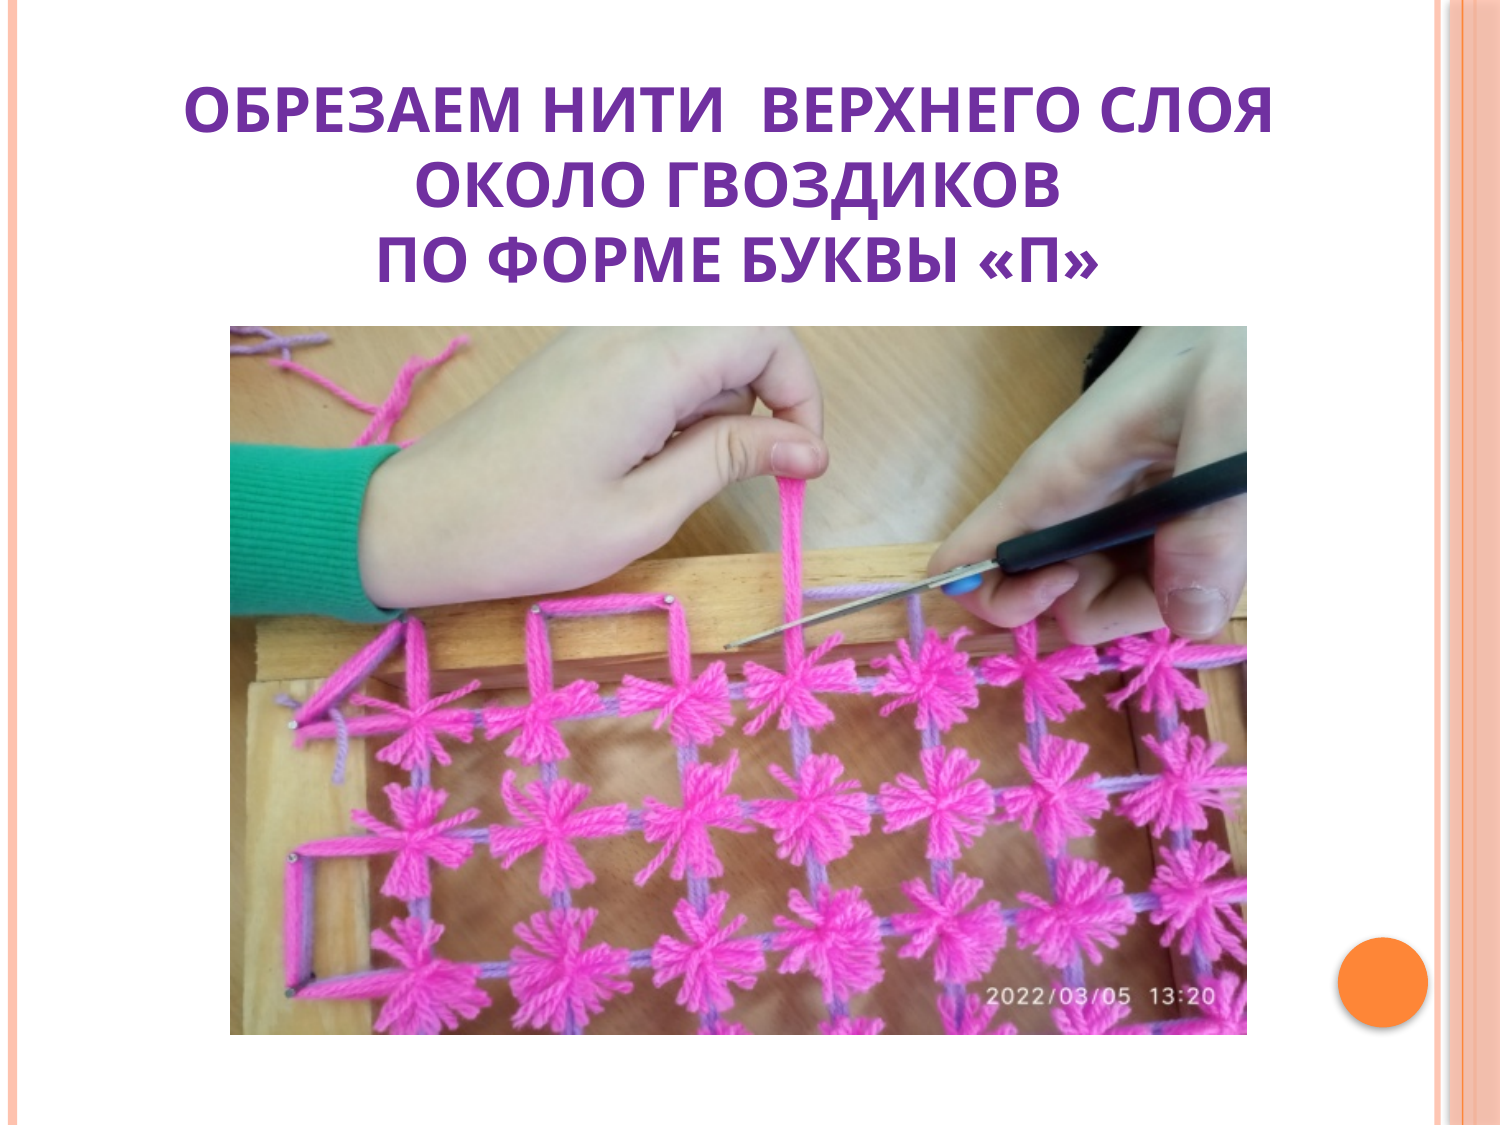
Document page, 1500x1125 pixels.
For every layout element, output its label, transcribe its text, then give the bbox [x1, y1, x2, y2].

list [229, 325, 1247, 1036]
title Обрезаем нити верхнего слоя около гвоздиков по форме буквы «П» [29, 45, 1447, 303]
